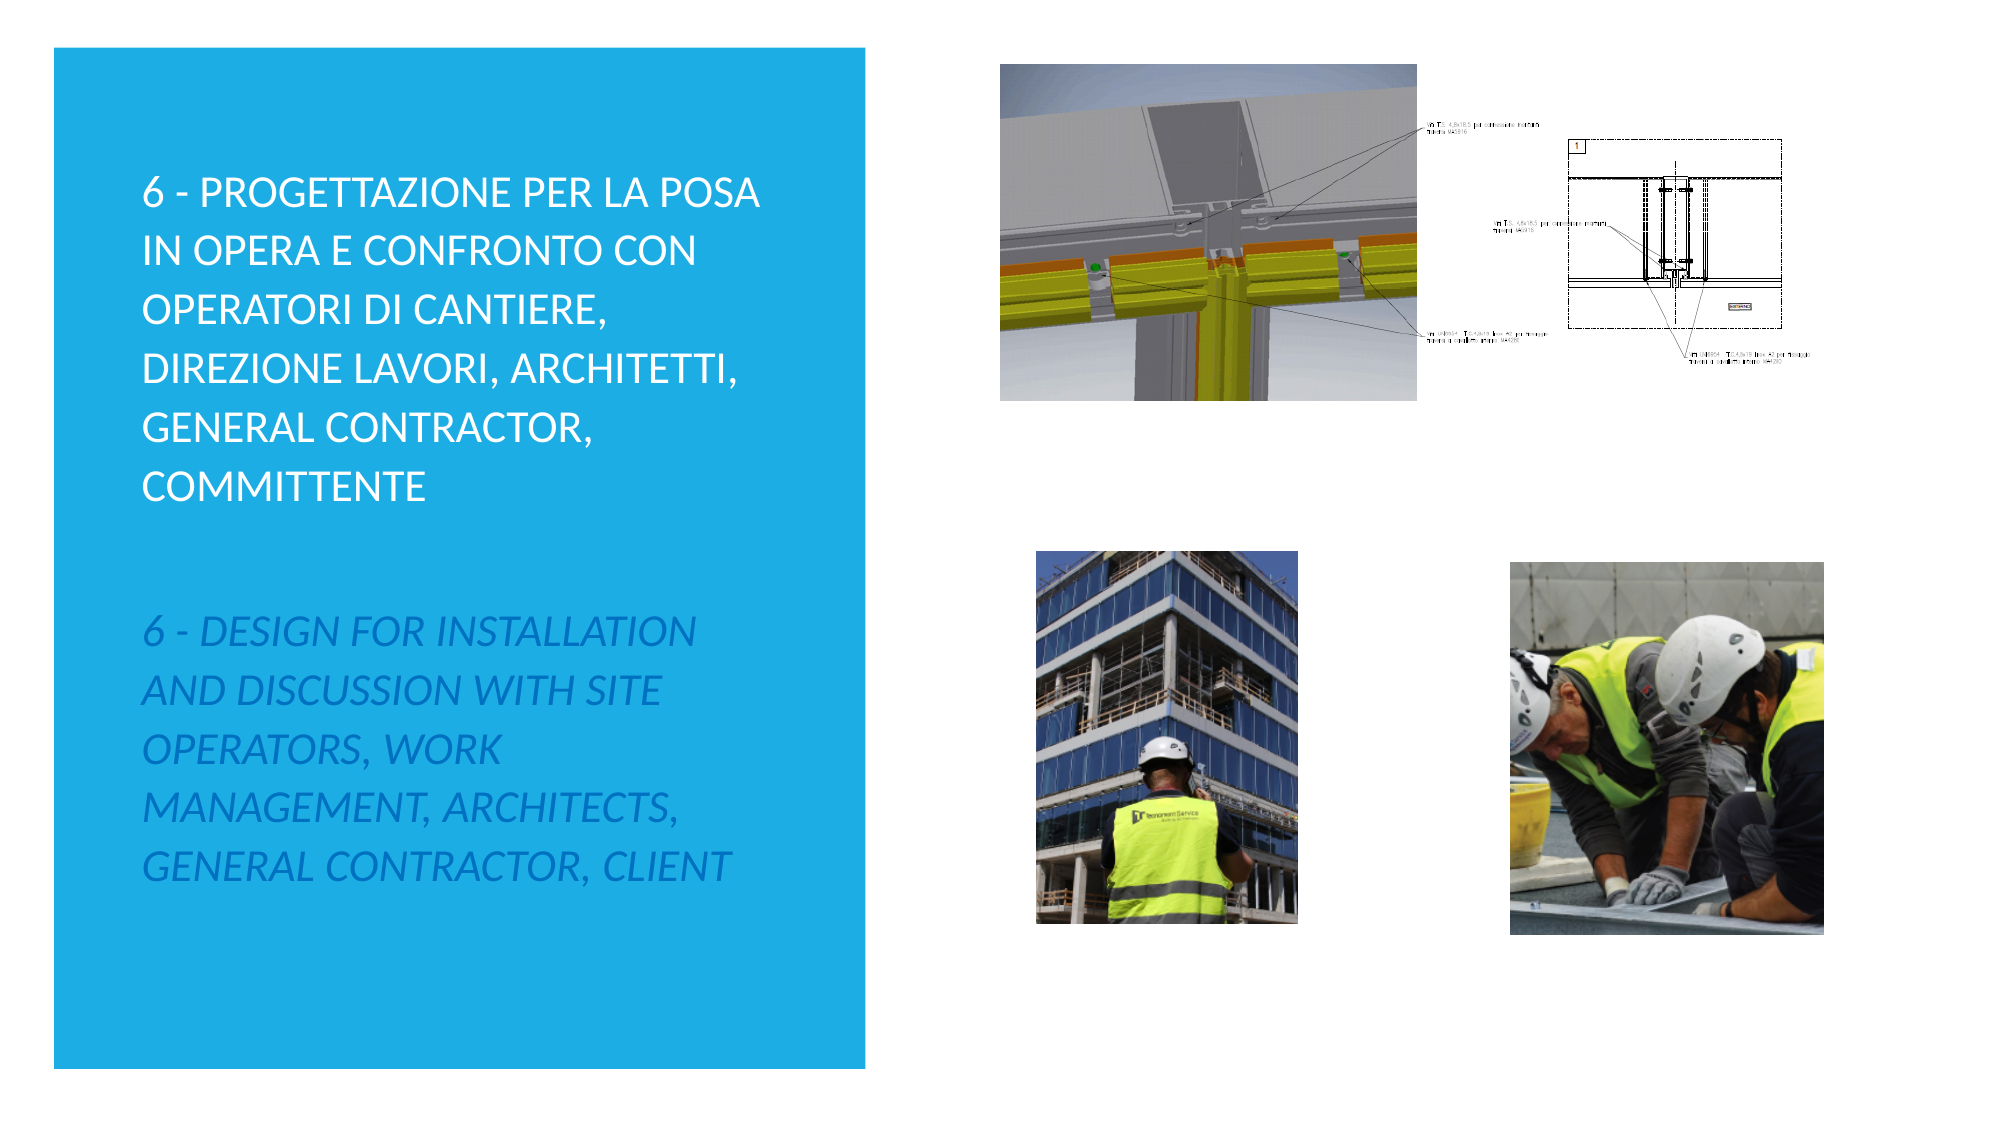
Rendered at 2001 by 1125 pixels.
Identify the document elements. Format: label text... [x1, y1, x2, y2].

text_box 6 - DESIGN FOR INSTALLATION AND DISCUSSION WITH SITE OPERATORS, WORK MANAGEMENT, ARCHITECTS, GENERAL CONTRACTOR, CLIENT [126, 589, 784, 899]
picture [1035, 550, 1298, 925]
text_box 6 - PROGETTAZIONE PER LA POSA IN OPERA E CONFRONTO CON OPERATORI DI CANTIERE, DIREZIONE LAVORI, ARCHITETTI, GENERAL CONTRACTOR, COMMITTENTE [126, 149, 784, 518]
picture [1510, 562, 1824, 936]
text_box [53, 46, 867, 1070]
picture [999, 63, 1816, 410]
